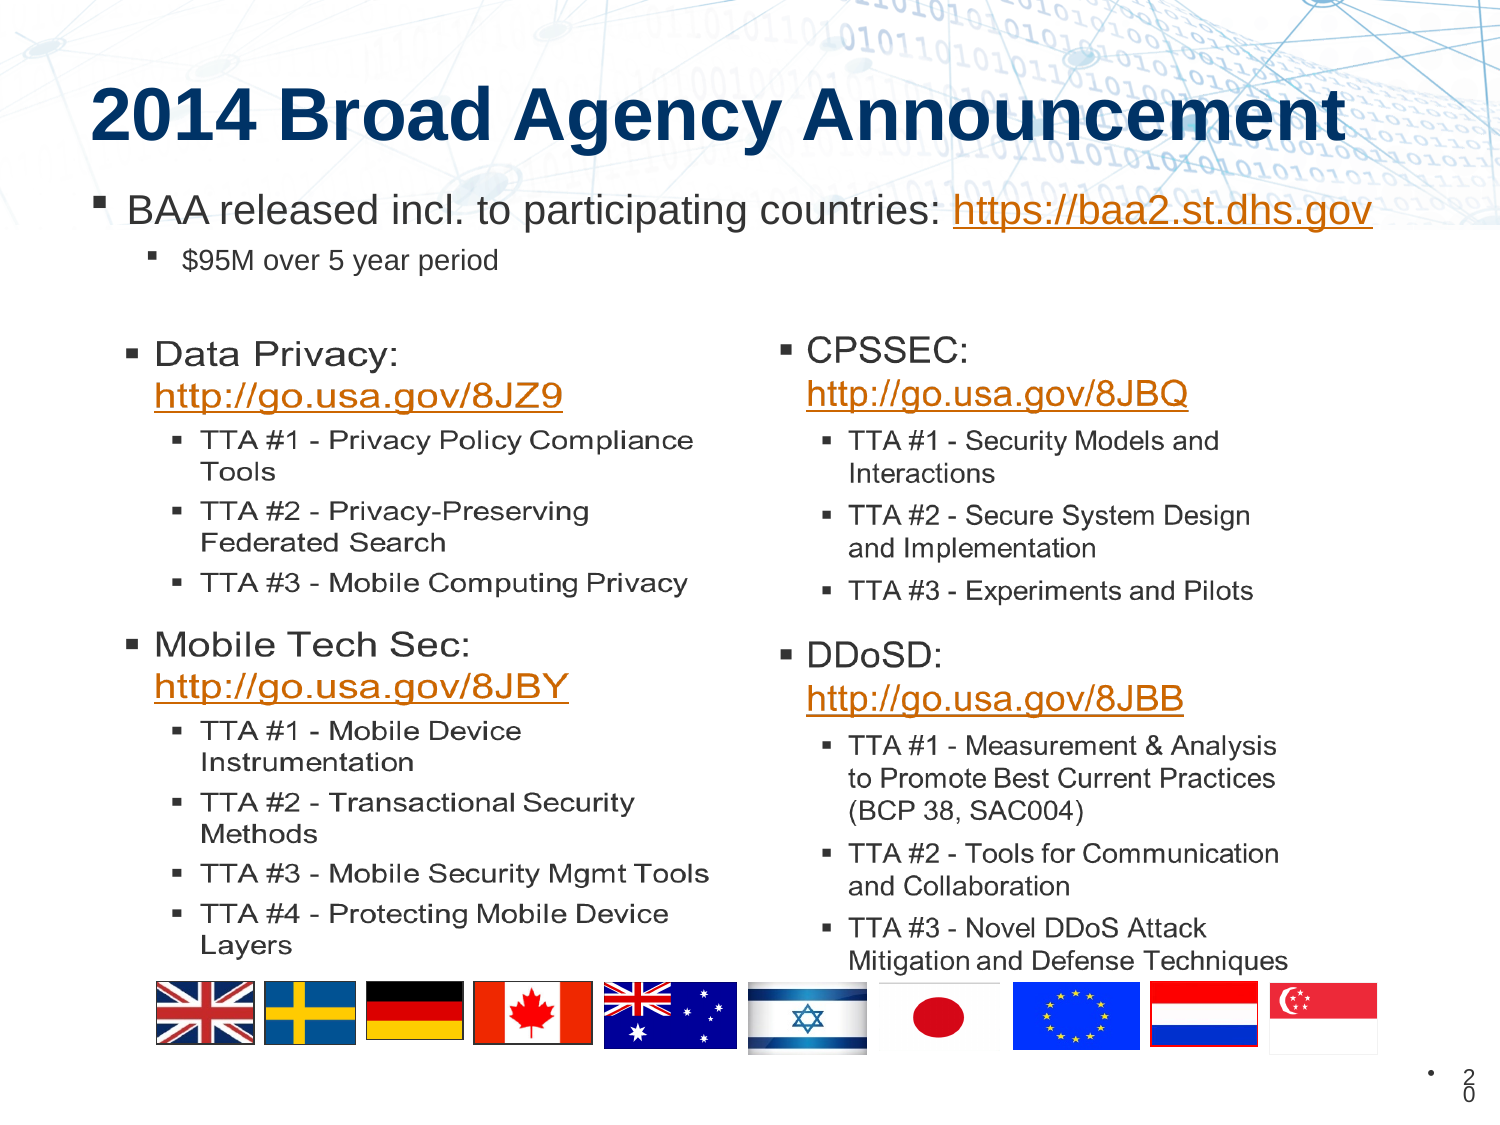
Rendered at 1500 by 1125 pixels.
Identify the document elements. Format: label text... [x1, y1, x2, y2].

picture [367, 981, 463, 1040]
picture [748, 316, 1379, 1056]
list BAA released incl. to participating countries: https://baa2.st.dhs.gov $95M over 5 year period [17, 175, 1480, 993]
slide_number 20 [1412, 1054, 1488, 1098]
title 2014 Broad Agency Announcement [74, 37, 1463, 163]
picture [99, 321, 742, 976]
picture [0, 0, 1500, 225]
picture [474, 981, 592, 1044]
picture [265, 981, 356, 1045]
picture [156, 981, 254, 1044]
picture [603, 981, 737, 1049]
